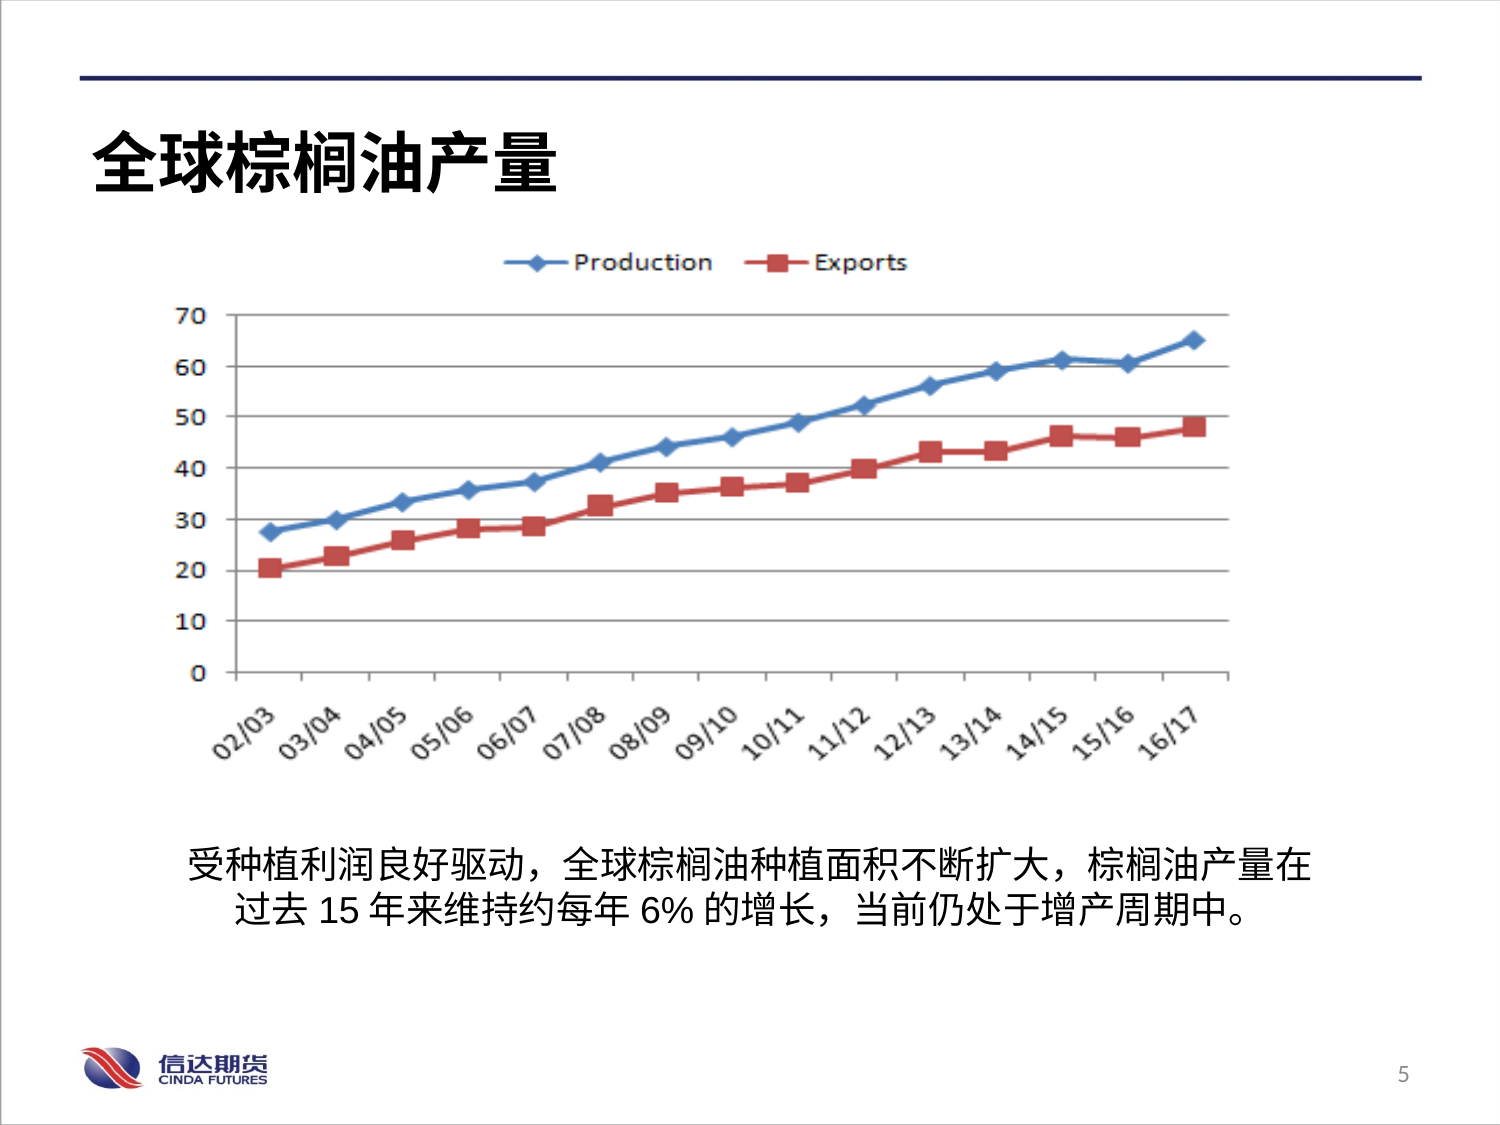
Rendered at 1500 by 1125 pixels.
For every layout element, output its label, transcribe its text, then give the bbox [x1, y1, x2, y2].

text_box 受种植利润良好驱动，全球棕榈油种植面积不断扩大，棕榈油产量在过去15年来维持约每年6%的增长，当前仍处于增产周期中。 [171, 834, 1329, 939]
list 全球棕榈油产量 [76, 113, 975, 221]
slide_number 5 [1074, 1042, 1425, 1103]
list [147, 231, 1259, 776]
picture [0, 0, 1500, 1125]
